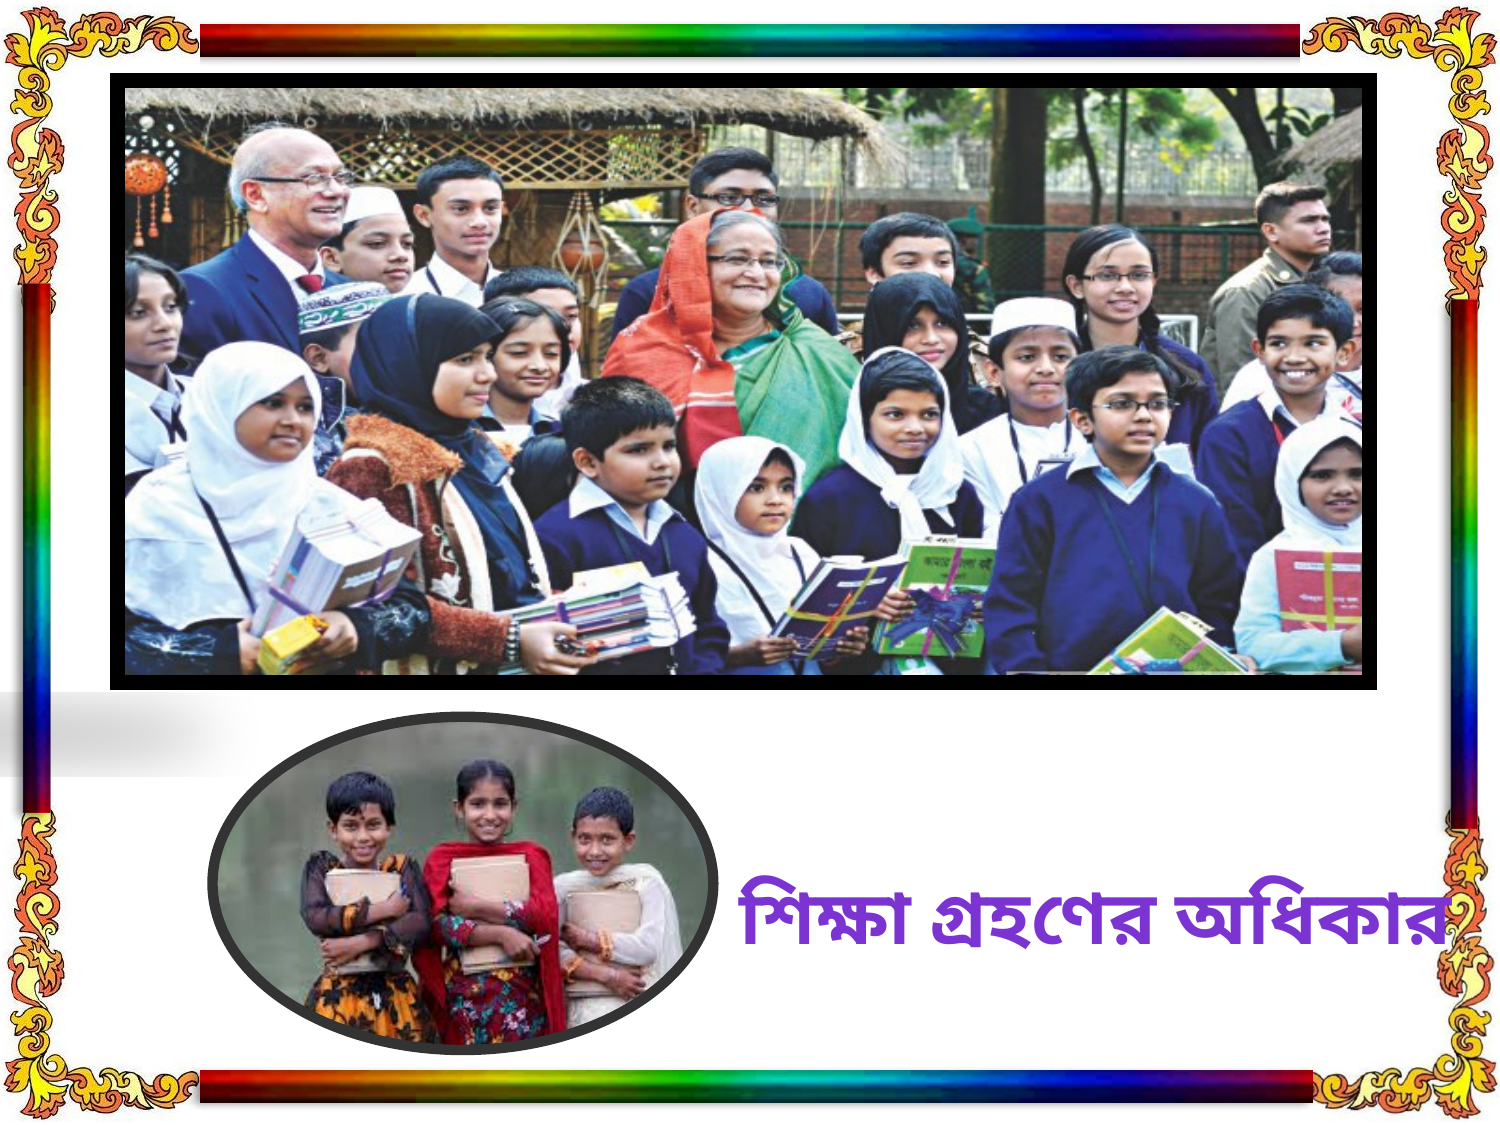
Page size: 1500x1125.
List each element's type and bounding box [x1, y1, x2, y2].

picture [124, 87, 1363, 676]
text_box [0, 0, 1500, 1125]
picture [212, 716, 714, 1051]
